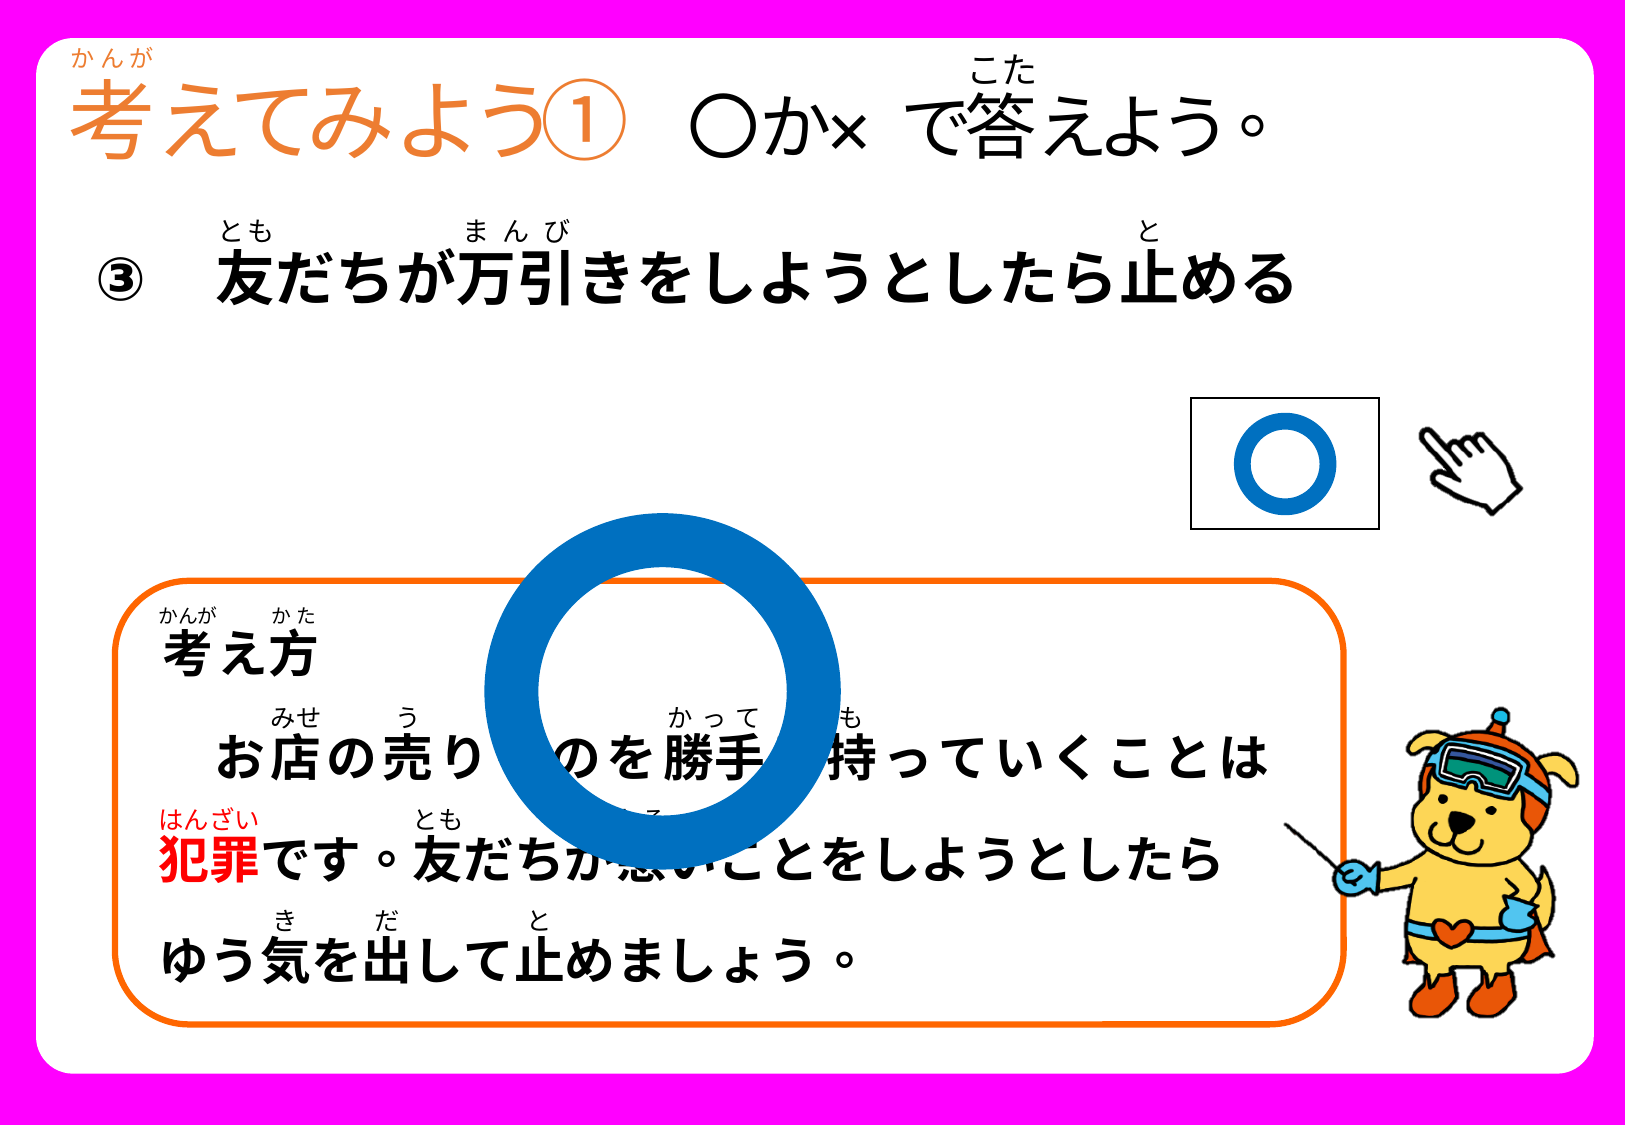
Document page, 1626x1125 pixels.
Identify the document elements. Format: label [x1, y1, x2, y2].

text_box [67, 39, 1318, 187]
text_box [158, 594, 1271, 1000]
picture [1275, 700, 1589, 1025]
text_box [34, 36, 1595, 1075]
text_box [113, 579, 1345, 1026]
text_box [1190, 411, 1380, 530]
text_box [1233, 412, 1337, 516]
text_box [513, 513, 812, 594]
picture [1399, 399, 1533, 530]
text_box [95, 211, 1450, 411]
